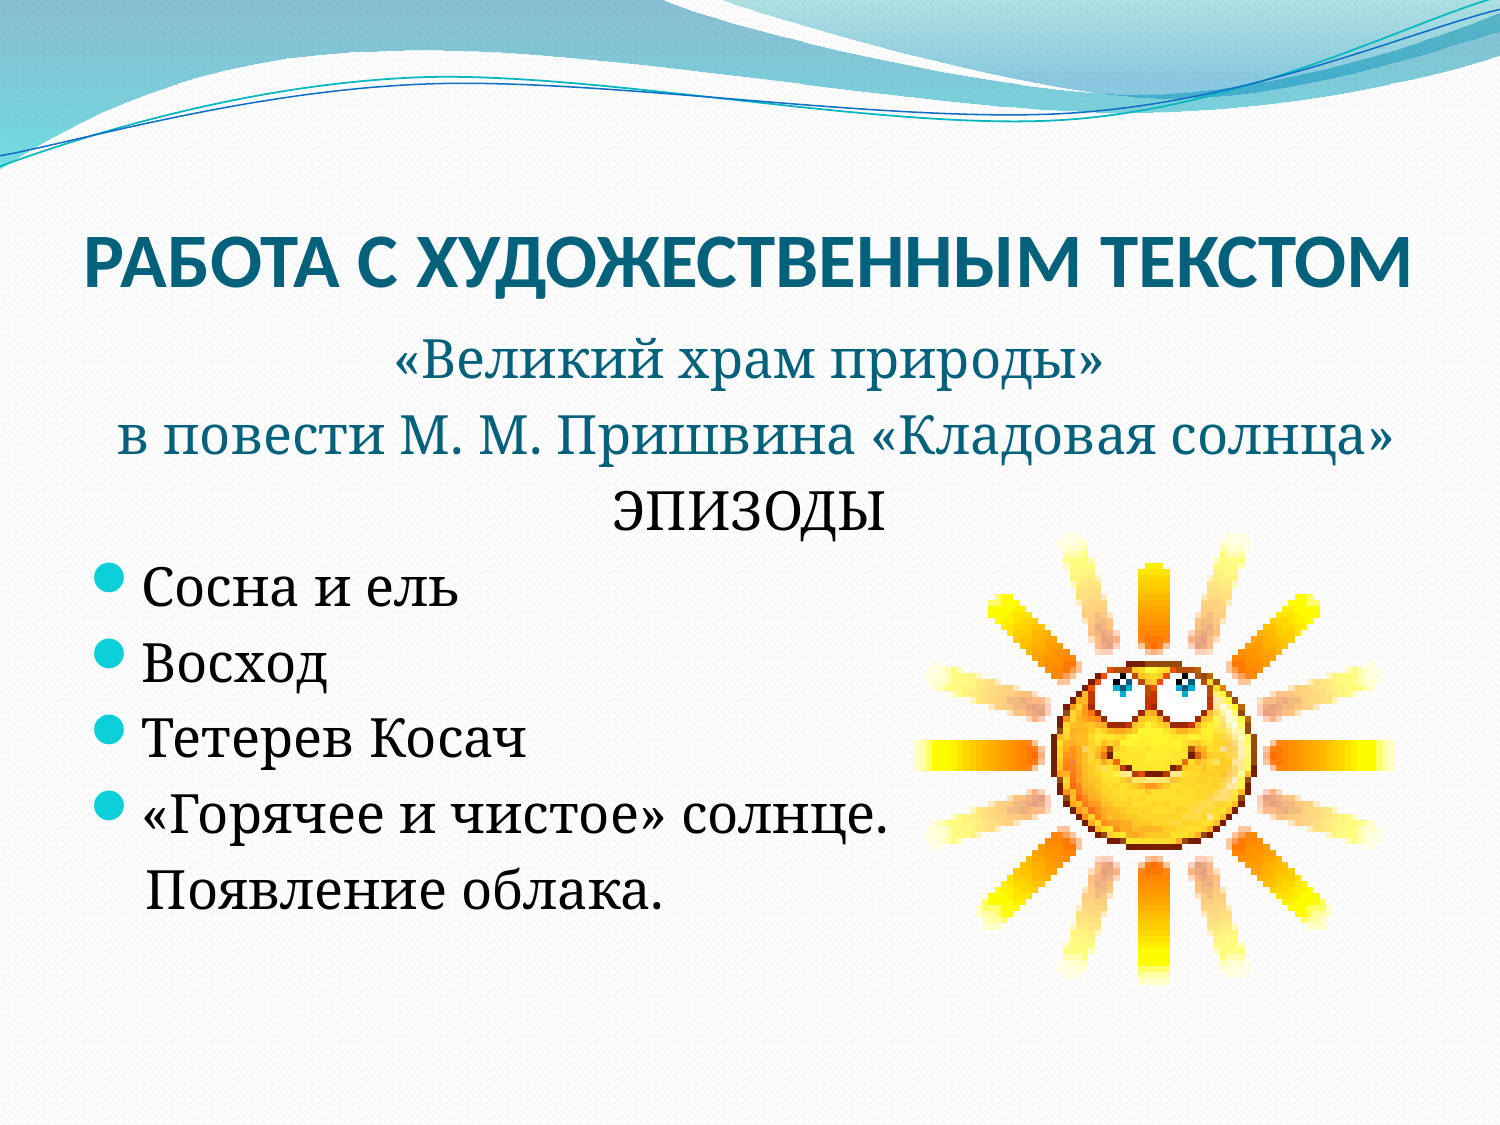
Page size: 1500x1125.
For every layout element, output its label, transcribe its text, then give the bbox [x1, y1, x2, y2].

picture [913, 527, 1395, 985]
list «Великий храм природы» в повести М. М. Пришвина «Кладовая солнца» ЭПИЗОДЫ Сосна и ель Восход Тетерев Косач «Горячее и чистое» солнце. Появление облака. [75, 317, 1425, 1038]
title РАБОТА С ХУДОЖЕСТВЕННЫМ ТЕКСТОМ [75, 115, 1425, 303]
